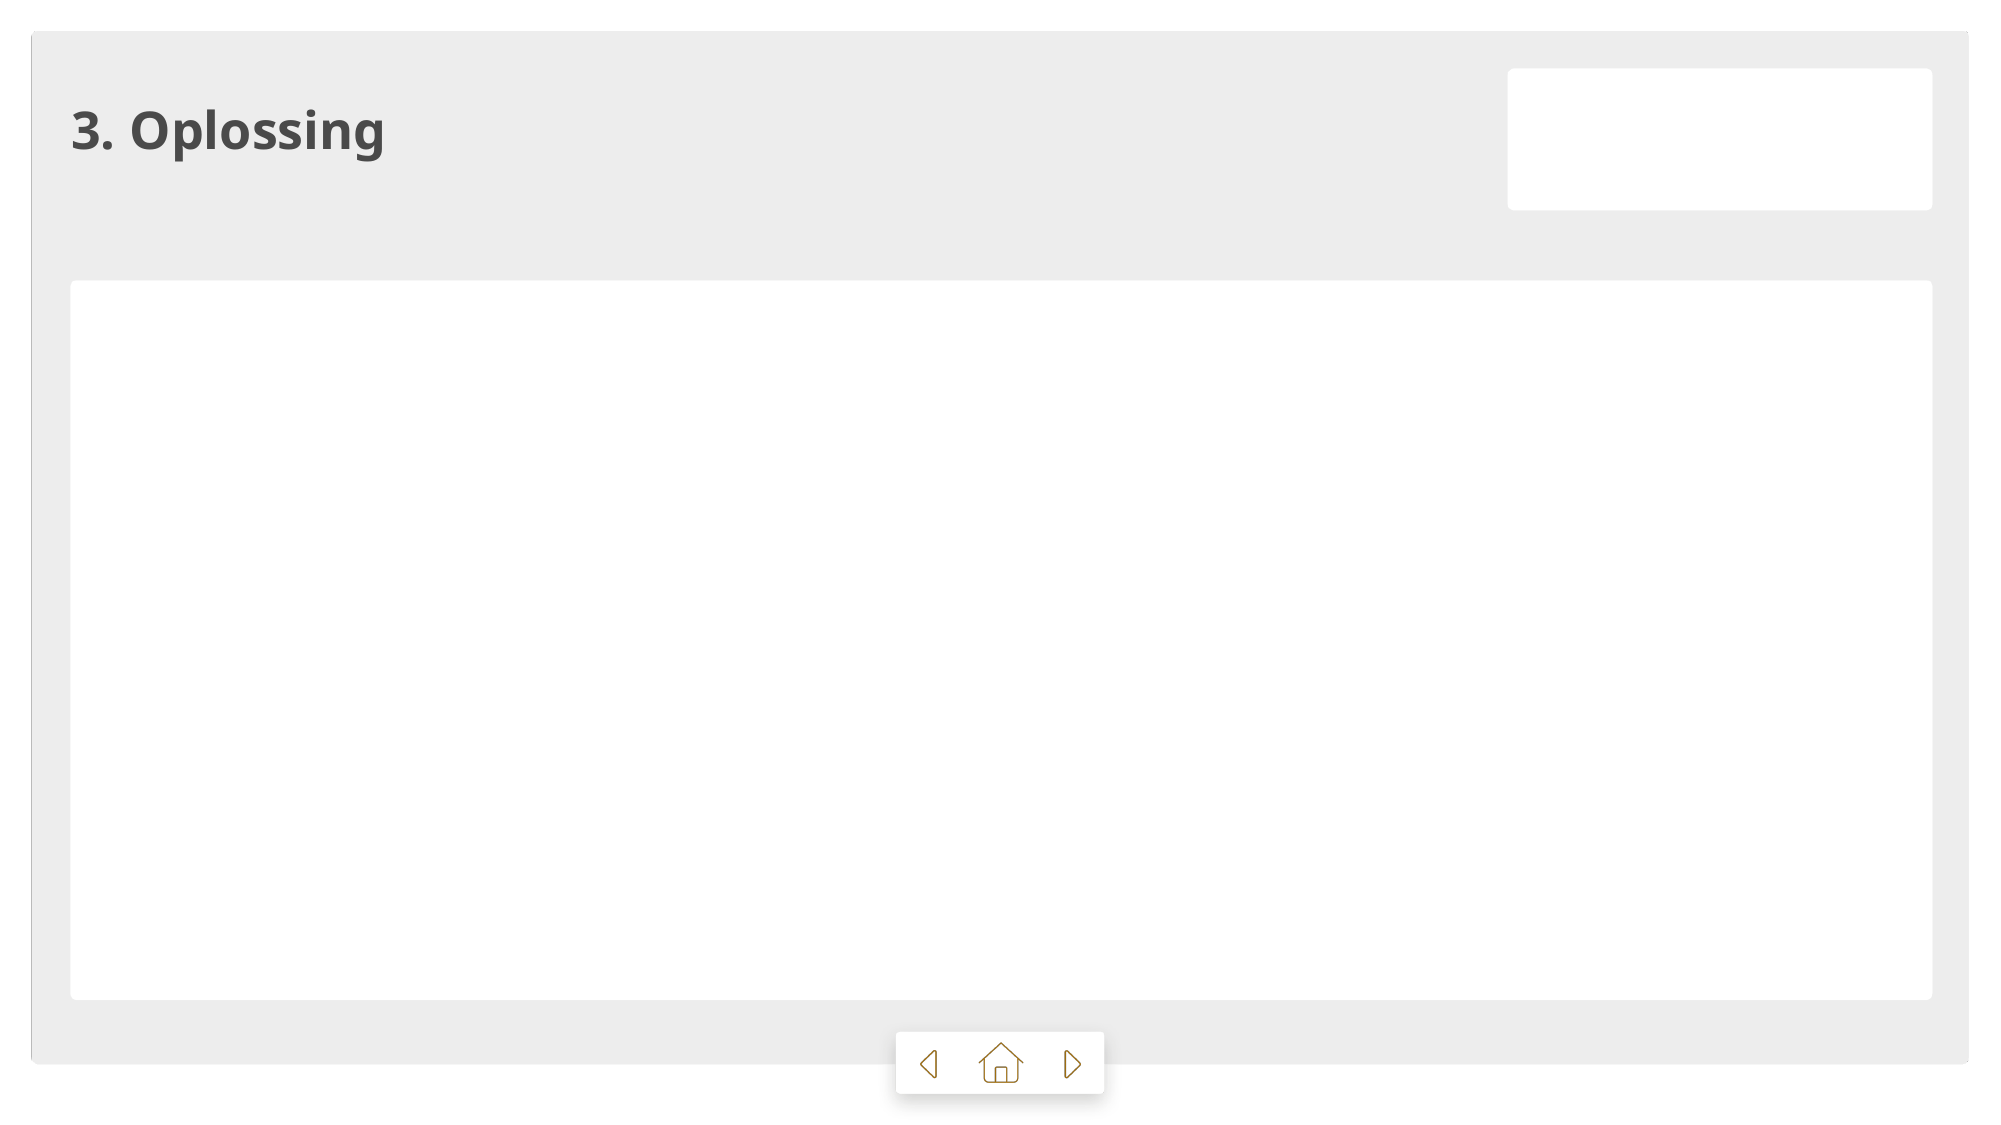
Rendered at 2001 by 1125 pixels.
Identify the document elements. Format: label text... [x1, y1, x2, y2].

text_box [964, 1028, 1037, 1097]
text_box [1039, 1028, 1105, 1097]
title 3. Oplossing [55, 82, 1421, 176]
text_box [896, 1028, 963, 1097]
picture [0, 0, 2000, 1125]
